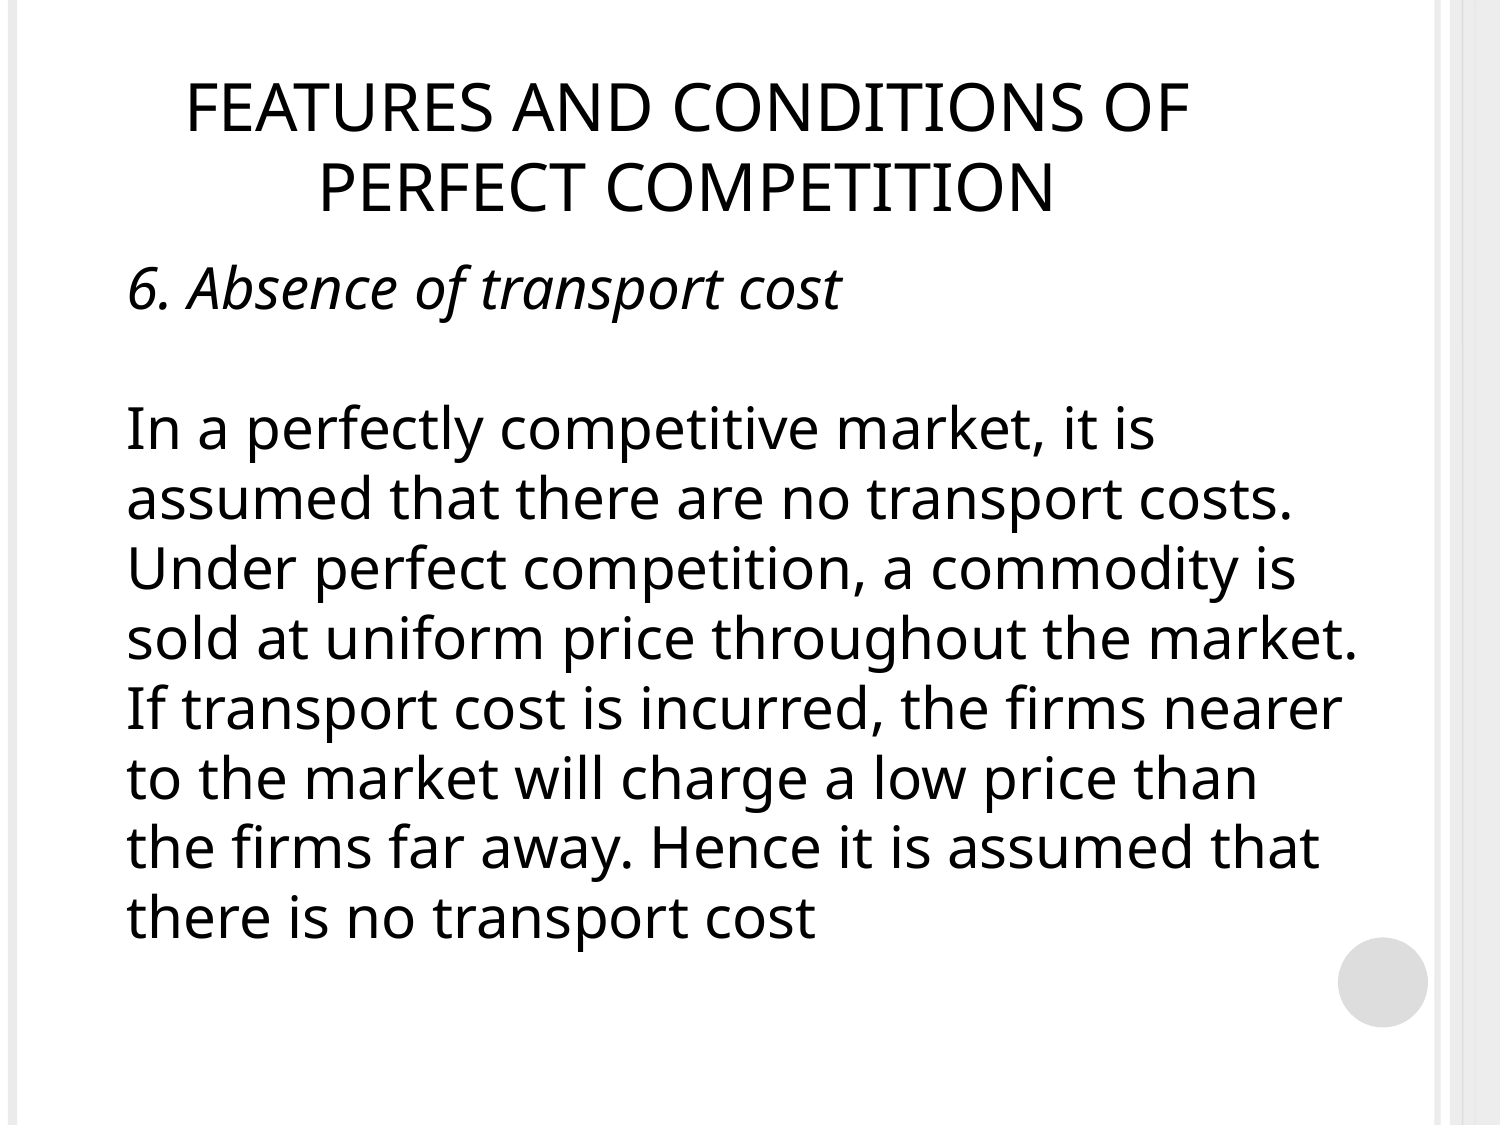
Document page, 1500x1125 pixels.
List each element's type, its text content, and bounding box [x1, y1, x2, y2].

list [75, 262, 1300, 1062]
text_box 6. Absence of transport cost In a perfectly competitive market, it is assumed that there are no transport costs. Under perfect competition, a commodity is sold at uniform price throughout the market. If transport cost is incurred, the firms nearer to the market will charge a low price than the firms far away. Hence it is assumed that there is no transport cost [112, 243, 1377, 958]
title Features and Conditions of perfect competition [75, 45, 1300, 233]
